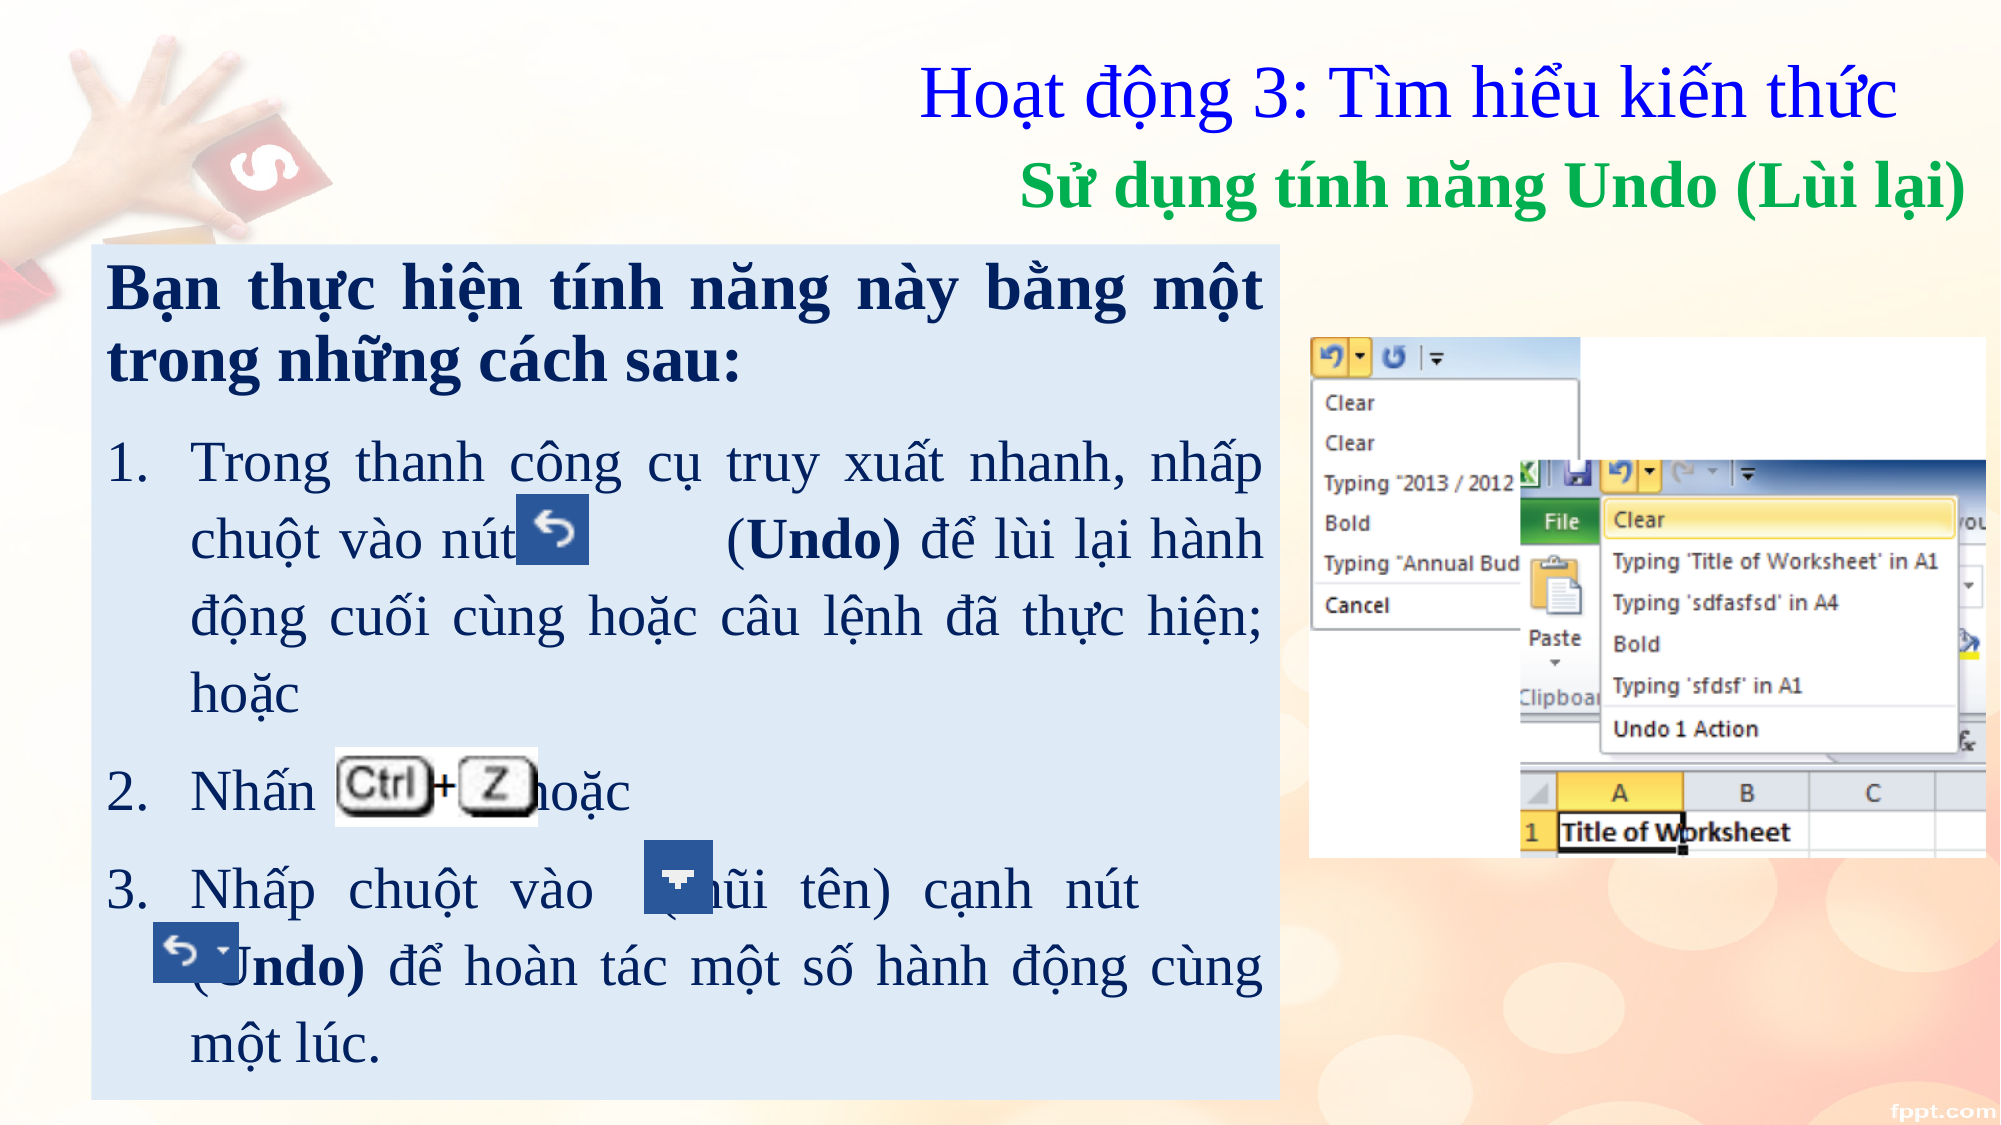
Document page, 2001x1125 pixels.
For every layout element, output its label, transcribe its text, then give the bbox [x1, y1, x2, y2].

picture [1309, 337, 1986, 858]
title Sử dụng tính năng Undo (Lùi lại) [725, 143, 2000, 228]
list Bạn thực hiện tính năng này bằng một trong những cách sau: Trong thanh công cụ truy xuất nhanh, nhấp chuột vào nút (Undo) để lùi lại hành động cuối cùng hoặc câu lệnh đã thực hiện; hoặc Nhấn ; hoặc Nhấp chuột vào (mũi tên) cạnh nút (Undo) để hoàn tác một số hành động cùng một lúc. [91, 244, 1280, 1100]
text_box Hoạt động 3: Tìm hiểu kiến thức [411, 37, 1915, 149]
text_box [153, 494, 713, 983]
